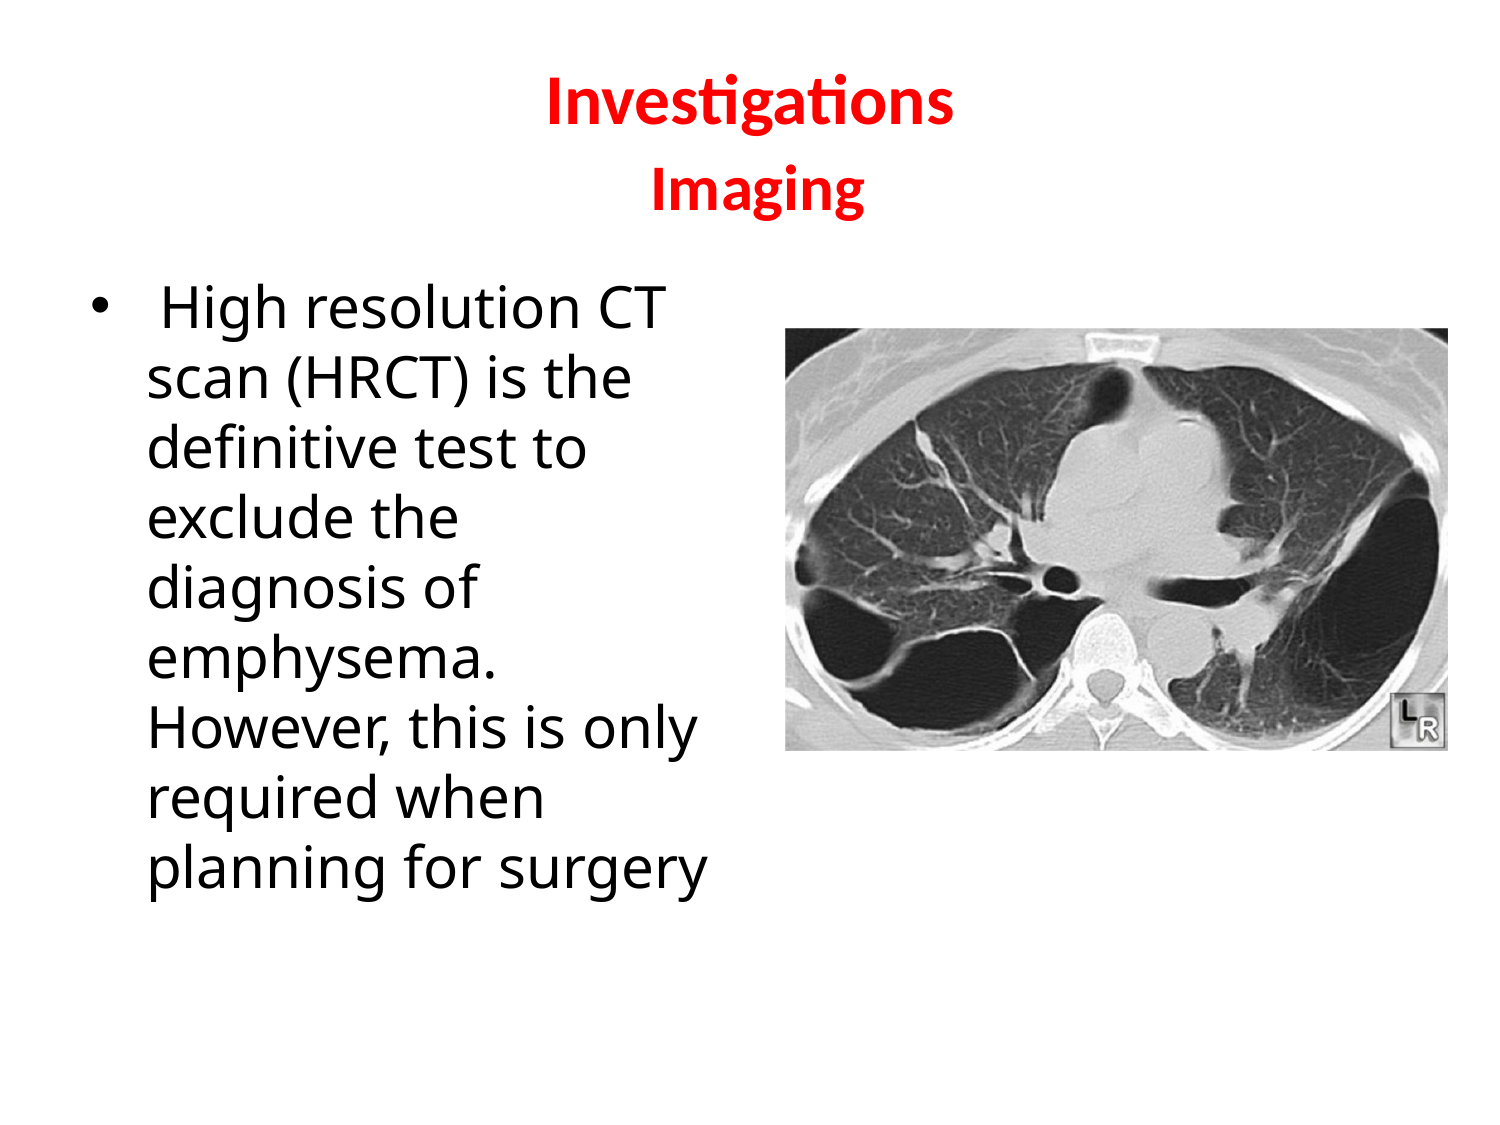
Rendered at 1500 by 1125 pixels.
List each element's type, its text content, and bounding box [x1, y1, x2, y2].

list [784, 327, 1448, 751]
list High resolution CT scan (HRCT) is the definitive test to exclude the diagnosis of emphysema. However, this is only required when planning for surgery [75, 262, 738, 1005]
title Investigations Imaging [75, 45, 1425, 233]
